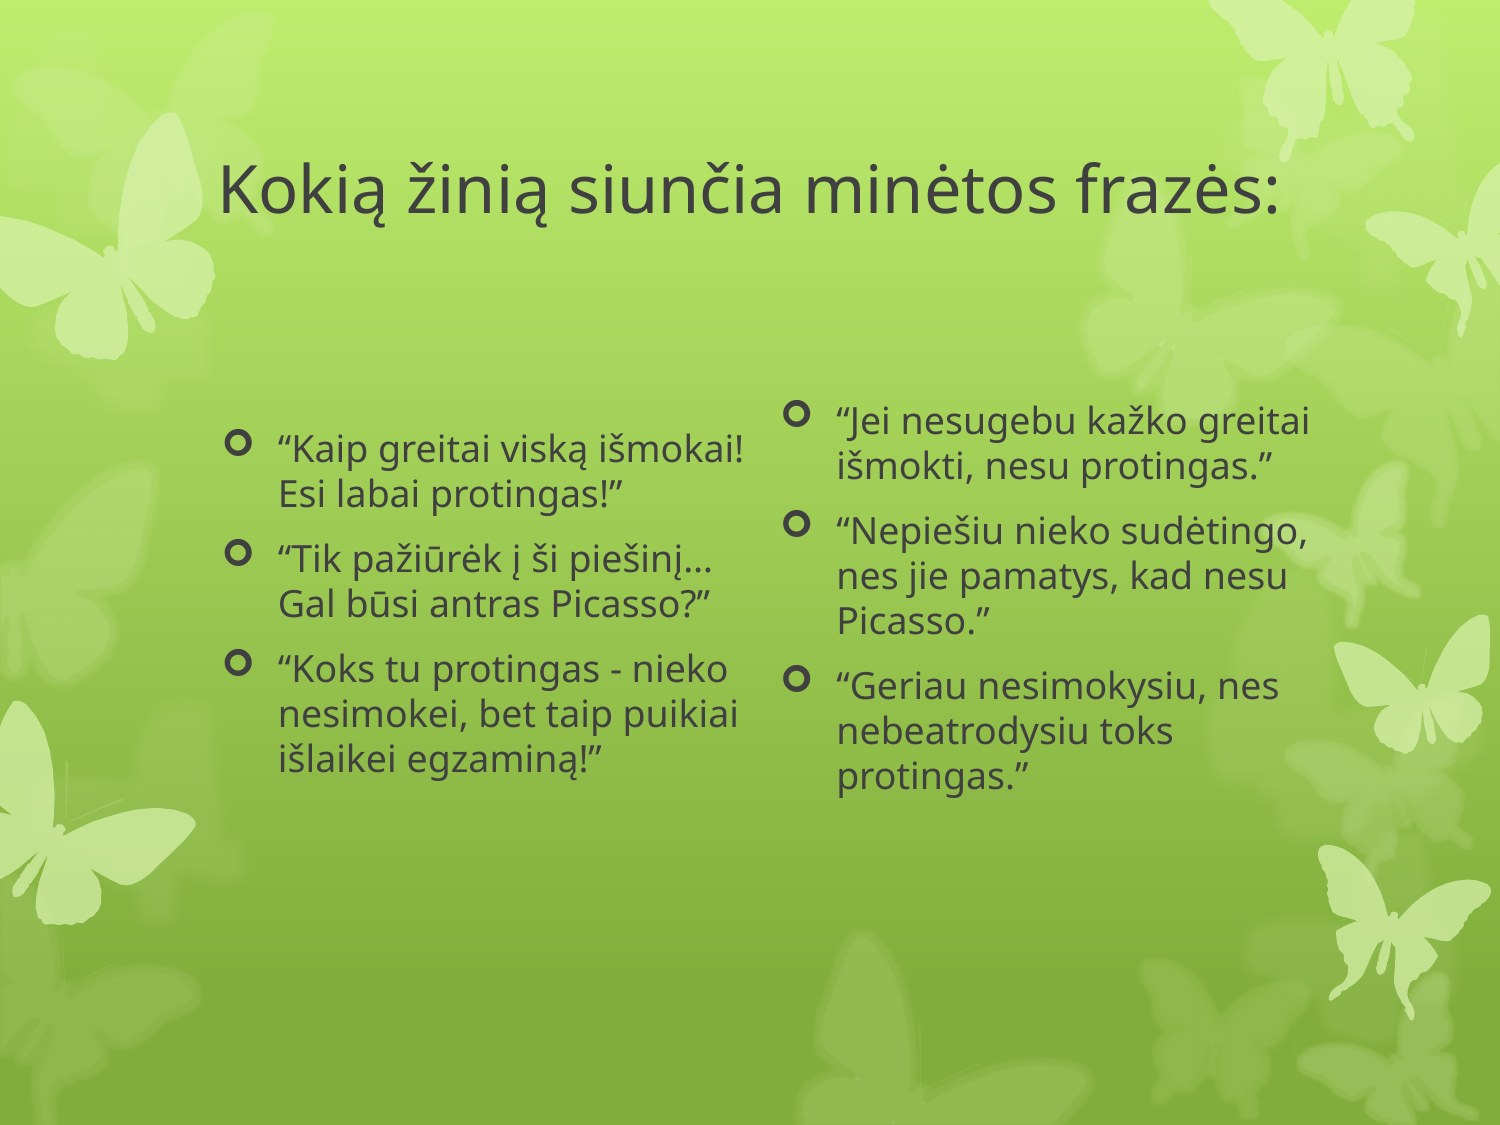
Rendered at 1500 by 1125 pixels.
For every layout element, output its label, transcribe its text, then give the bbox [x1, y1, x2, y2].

list “Jei nesugebu kažko greitai išmokti, nesu protingas.” “Nepiešiu nieko sudėtingo, nes jie pamatys, kad nesu Picasso.” “Geriau nesimokysiu, nes nebeatrodysiu toks protingas.” [765, 296, 1335, 962]
title Kokią žinią siunčia minėtos frazės: [165, 110, 1334, 263]
list “Kaip greitai viską išmokai! Esi labai protingas!” “Tik pažiūrėk į ši piešinį… Gal būsi antras Picasso?” “Koks tu protingas - nieko nesimokei, bet taip puikiai išlaikei egzaminą!” [206, 302, 776, 968]
